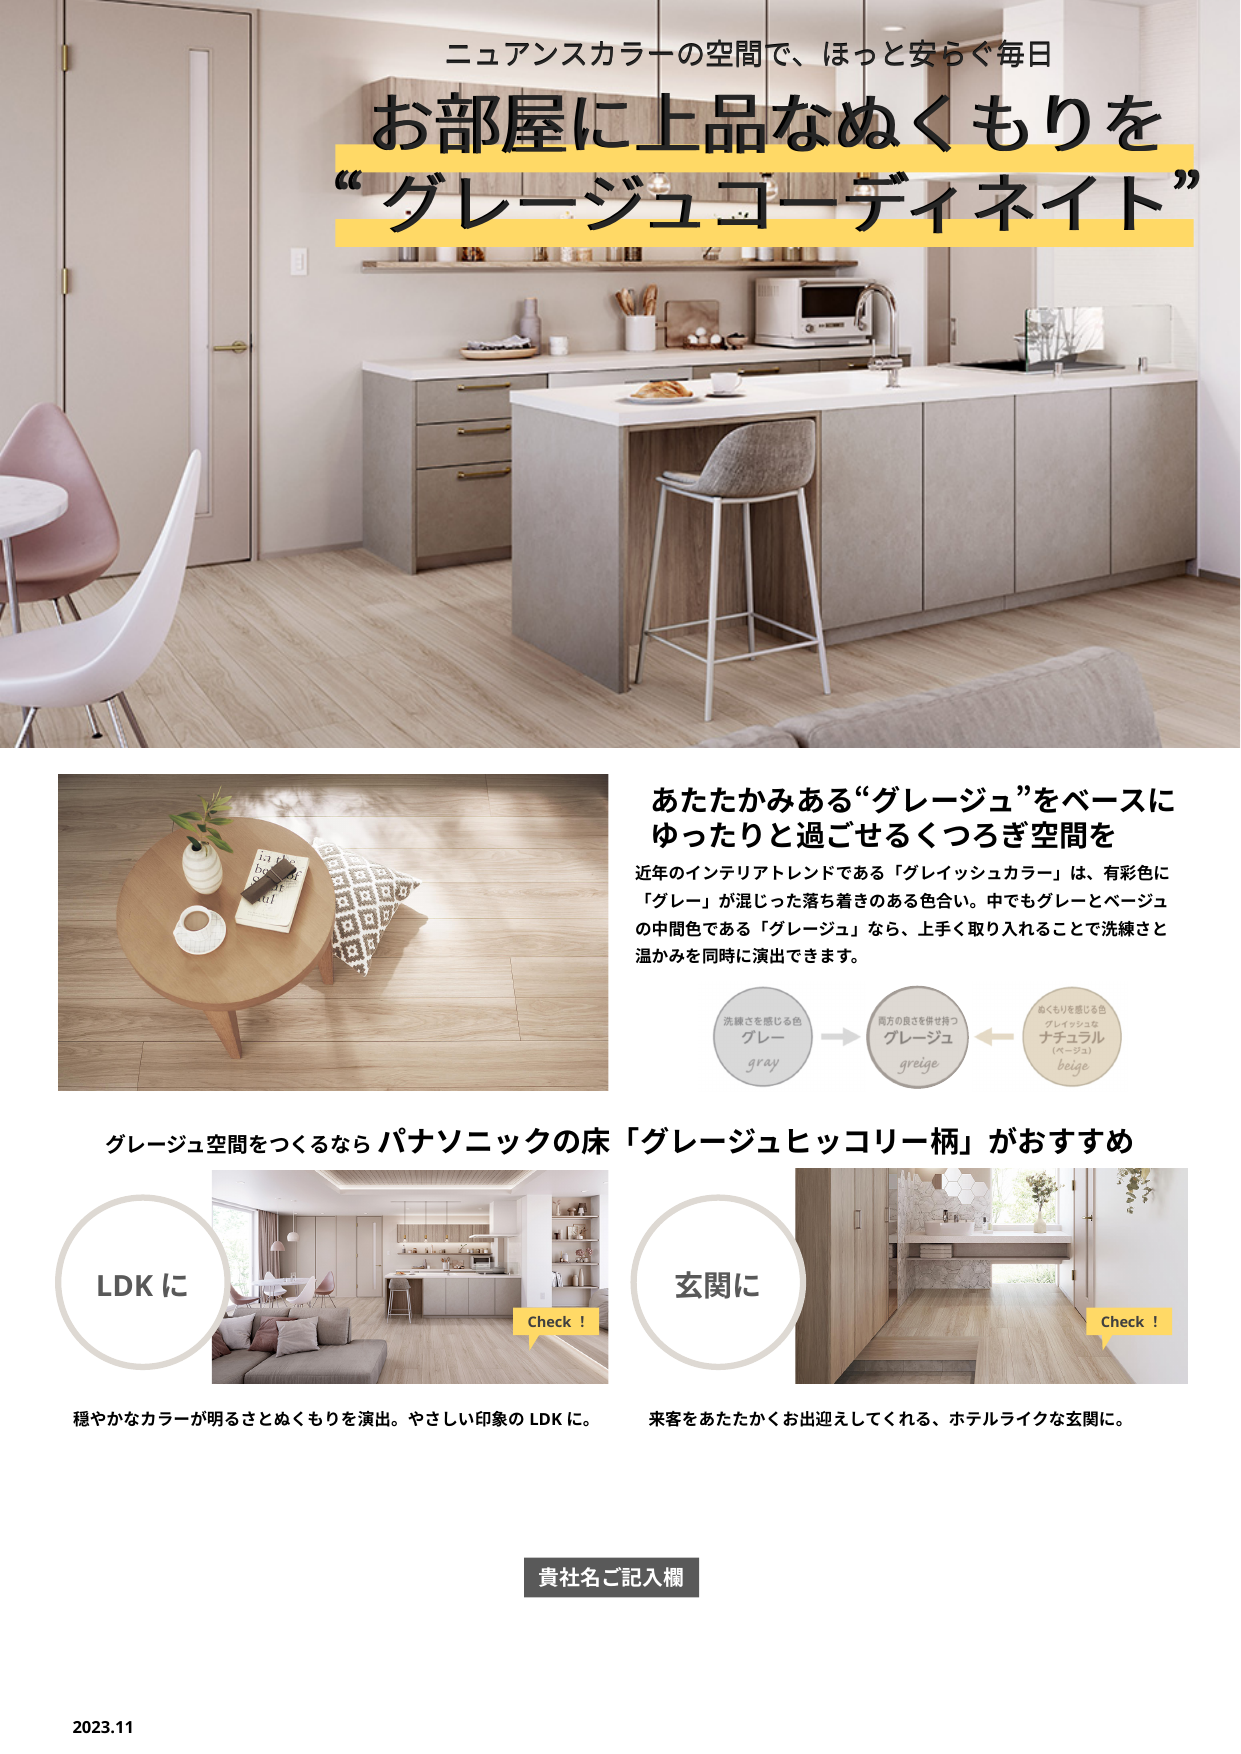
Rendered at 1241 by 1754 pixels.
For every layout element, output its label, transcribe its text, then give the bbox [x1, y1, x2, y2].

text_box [698, 981, 1128, 1092]
text_box グレージュ空間をつくるなら パナソニックの床「グレージュヒッコリー柄」がおすすめ [27, 1122, 1213, 1166]
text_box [58, 774, 1194, 1091]
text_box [205, 28, 1241, 252]
text_box 貴社名ご記入欄 [524, 1557, 700, 1598]
picture [0, 0, 1241, 748]
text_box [633, 1168, 1194, 1435]
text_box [58, 1170, 620, 1435]
